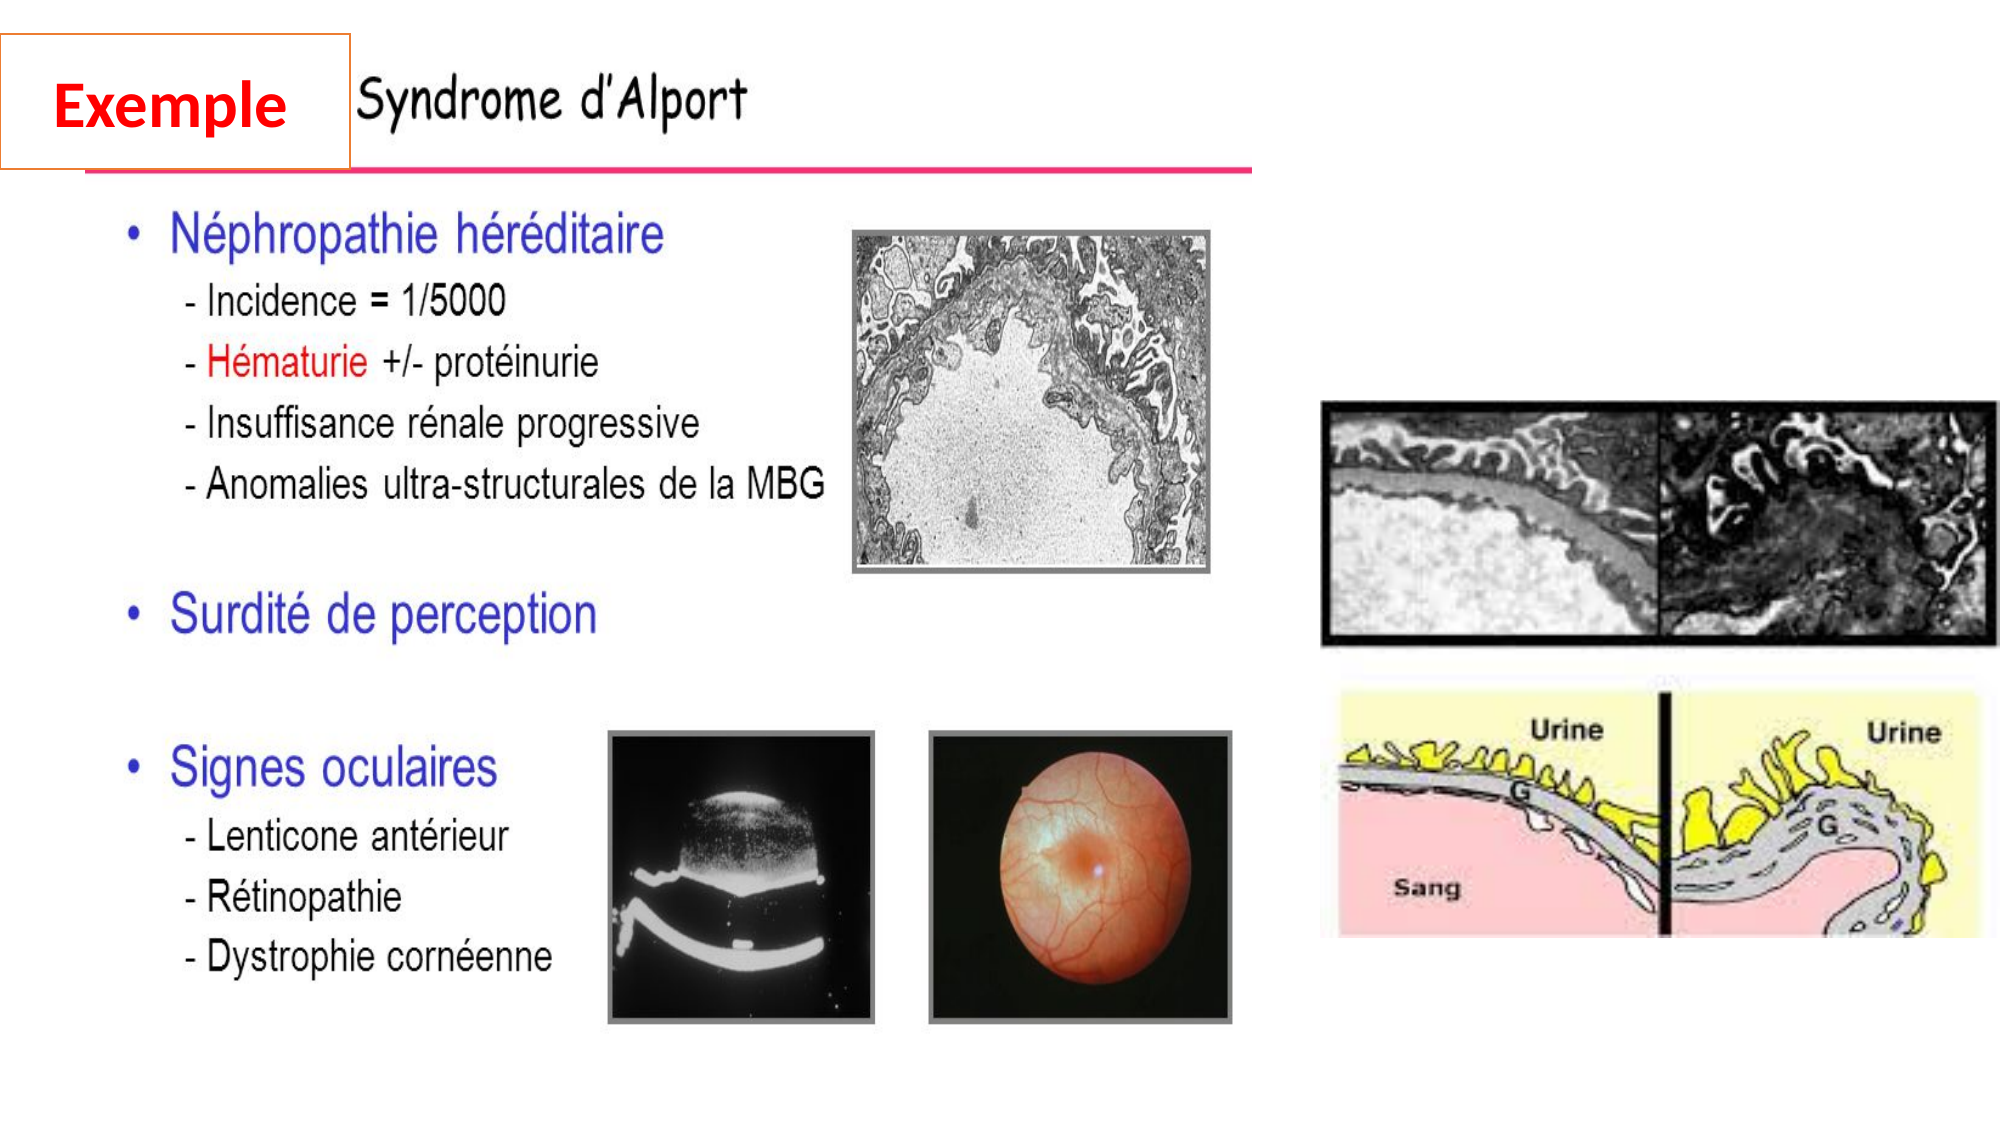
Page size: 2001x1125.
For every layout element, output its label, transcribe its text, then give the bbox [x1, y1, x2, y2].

picture [1320, 400, 2000, 938]
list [85, 33, 1252, 1125]
text_box Exemple [0, 33, 85, 170]
